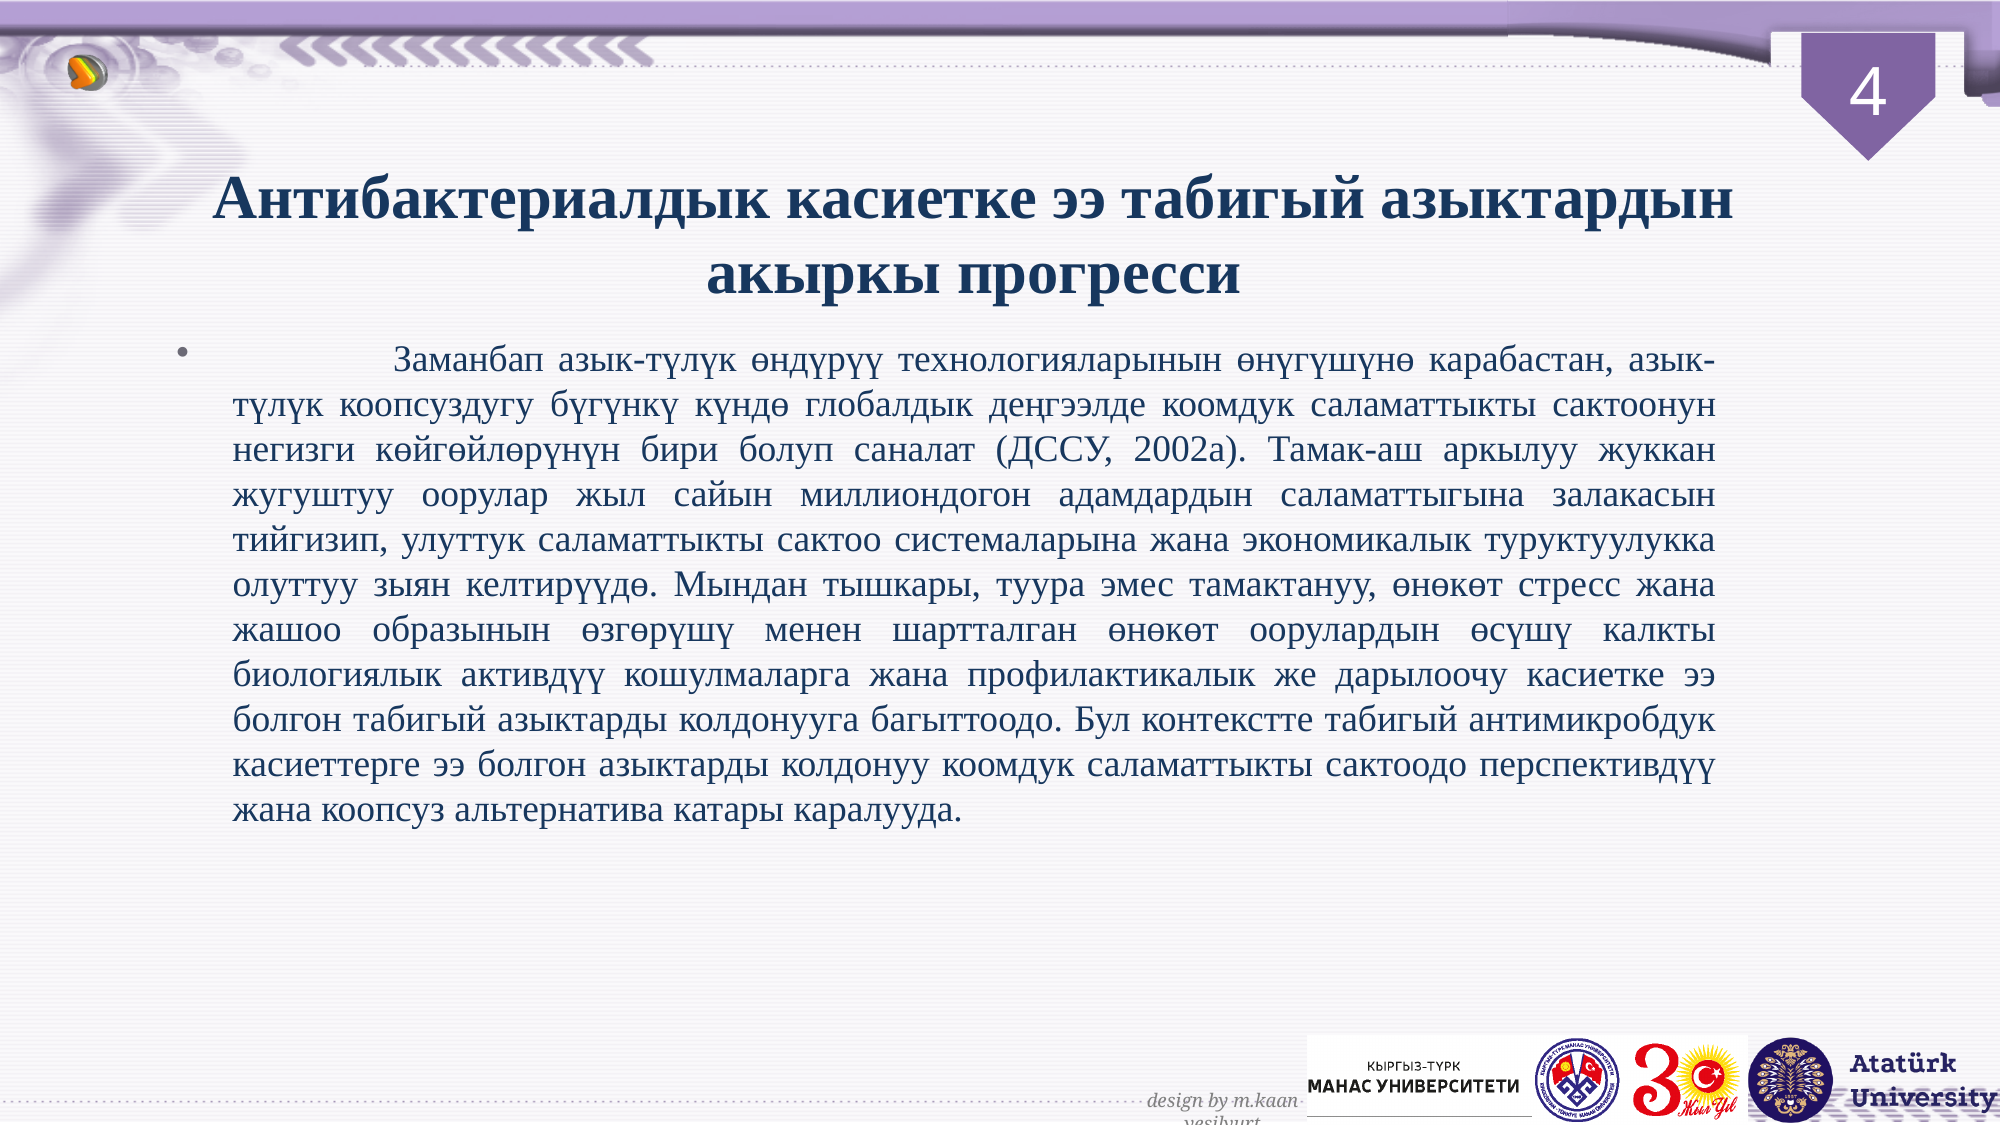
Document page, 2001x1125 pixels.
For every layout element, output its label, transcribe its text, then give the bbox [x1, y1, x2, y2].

picture [68, 55, 108, 91]
list Заманбап азык-түлүк өндүрүү технологияларынын өнүгүшүнө карабастан, азык-түлүк коопсуздугу бүгүнкү күндө глобалдык деңгээлде коомдук саламаттыкты сактоонун негизги көйгөйлөрүнүн бири болуп саналат (ДССУ, 2002а). Тамак-аш аркылуу жуккан жугуштуу оорулар жыл сайын миллиондогон адамдардын саламаттыгына залакасын тийгизип, улуттук саламаттыкты сактоо системаларына жана экономикалык туруктуулукка олуттуу зыян келтирүүдө. Мындан тышкары, туура эмес тамактануу, өнөкөт стресс жана жашоо образынын өзгөрүшү менен шартталган өнөкөт оорулардын өсүшү калкты биологиялык активдүү кошулмаларга жана профилактикалык же дарылоочу касиетке ээ болгон табигый азыктарды колдонууга багыттоодо. Бул контекстте табигый антимикробдук касиеттерге ээ болгон азыктарды колдонуу коомдук саламаттыкты сактоодо перспективдүү жана коопсуз альтернатива катары каралууда. [161, 326, 1733, 1125]
picture [1733, 1032, 2001, 1125]
title Антибактериалдык касиетке ээ табигый азыктардын акыркы прогресси [173, 137, 1776, 325]
